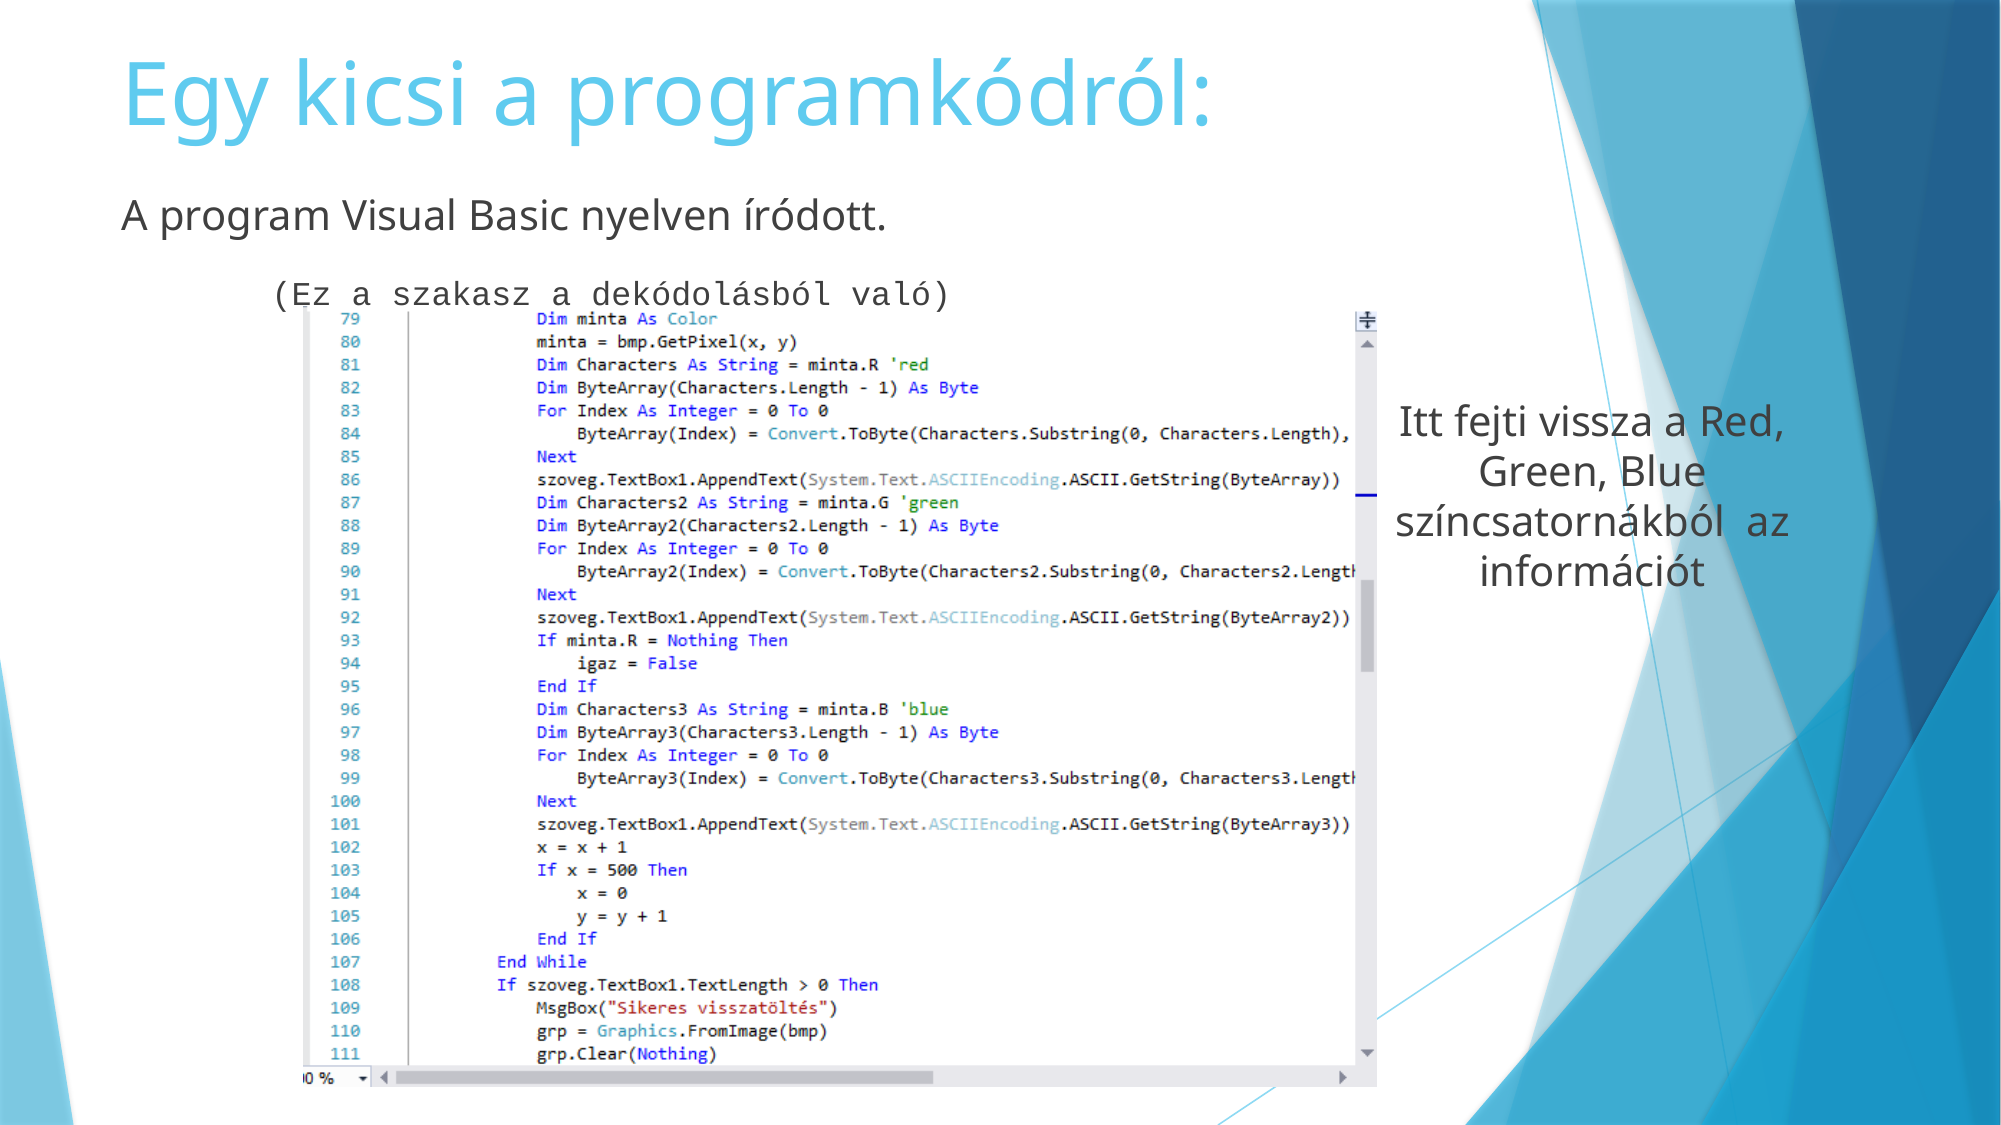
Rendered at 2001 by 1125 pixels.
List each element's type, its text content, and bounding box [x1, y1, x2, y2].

text_box A program Visual Basic nyelven íródott. (Ez a szakasz a dekódolásból való) [106, 156, 1573, 497]
text_box Itt fejti vissza a Red, Green, Blue színcsatornákból az információt [1384, 387, 1809, 603]
picture [302, 306, 1377, 1088]
text_box Egy kicsi a programkódról: [106, 29, 1518, 150]
